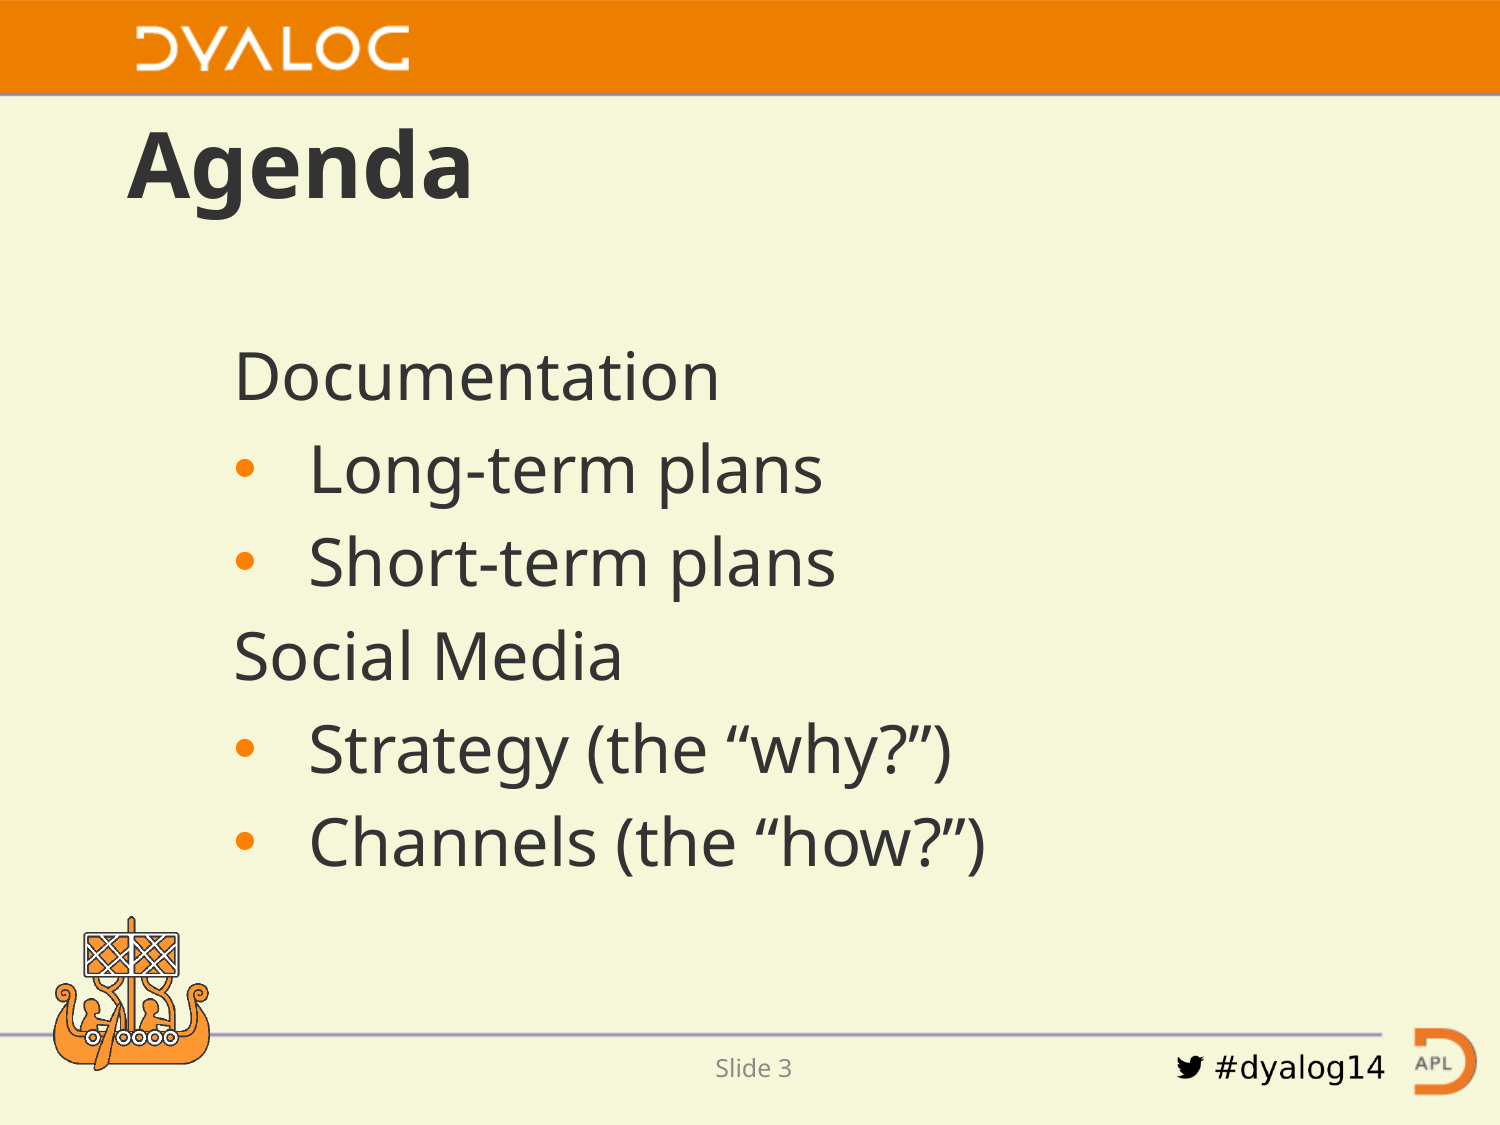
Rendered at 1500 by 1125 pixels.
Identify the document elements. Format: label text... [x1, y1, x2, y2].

title Agenda [112, 99, 1388, 288]
list Documentation Long-term plans Short-term plans Social Media Strategy (the “why?”) Channels (the “how?”) [218, 326, 1388, 906]
picture [0, 0, 1500, 1125]
slide_number Slide 2 [585, 1039, 923, 1100]
